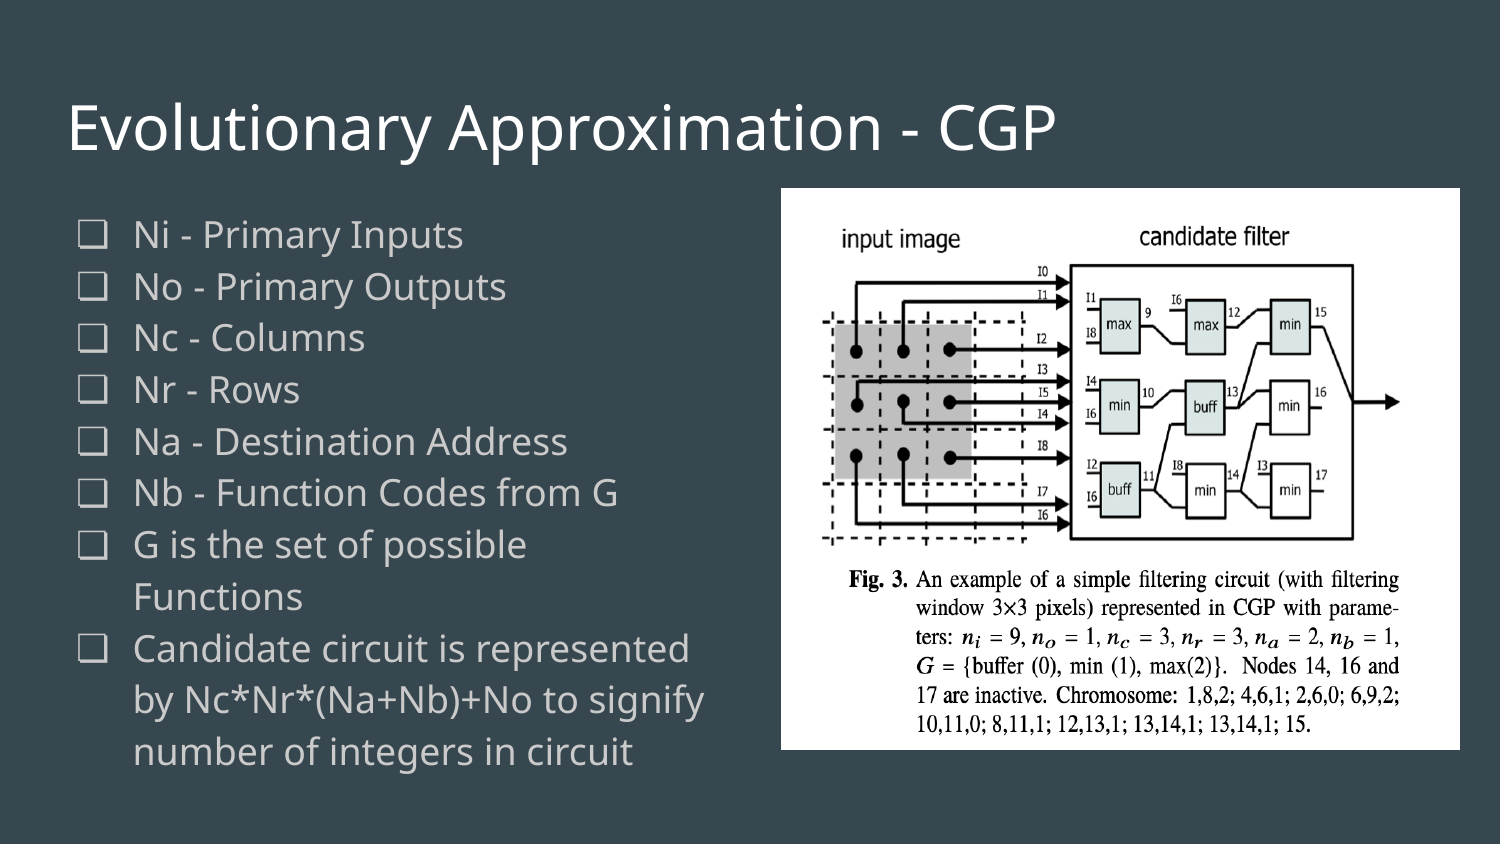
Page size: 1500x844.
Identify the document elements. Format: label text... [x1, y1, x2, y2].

title Evolutionary Approximation - CGP [51, 72, 1449, 167]
list Ni - Primary Inputs No - Primary Outputs Nc - Columns Nr - Rows Na - Destination Address Nb - Function Codes from G G is the set of possible Functions Candidate circuit is represented by Nc*Nr*(Na+Nb)+No to signify number of integers in circuit [42, 189, 721, 726]
picture [780, 188, 1460, 750]
